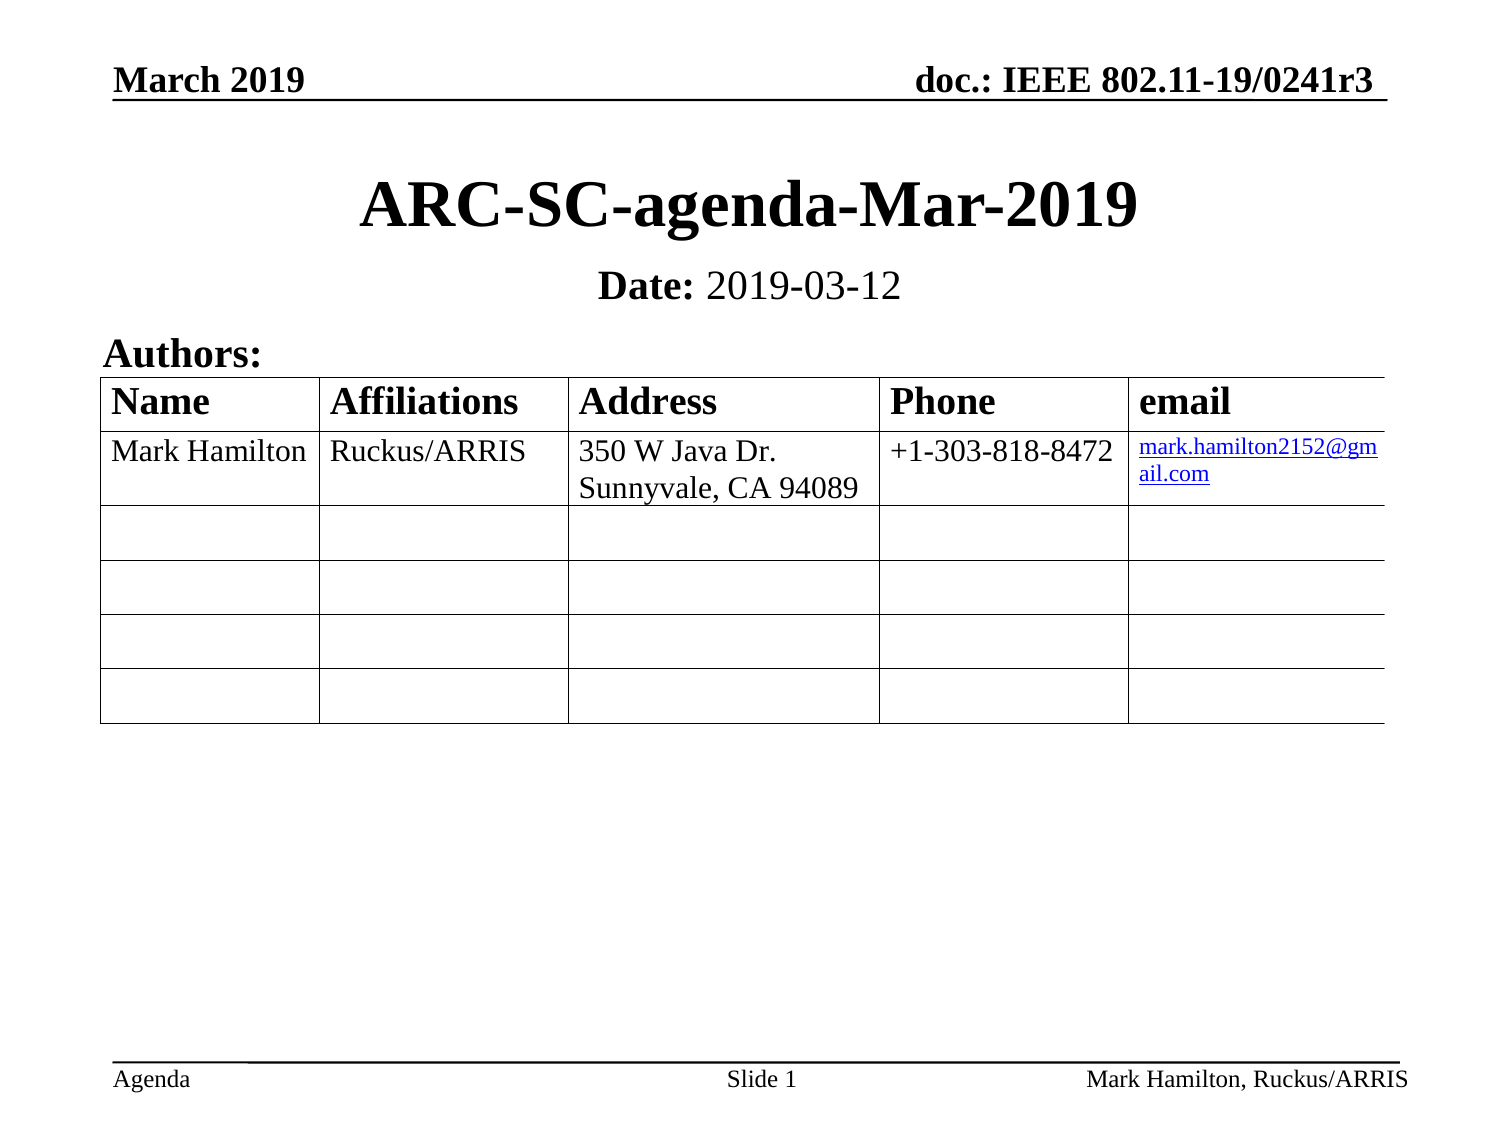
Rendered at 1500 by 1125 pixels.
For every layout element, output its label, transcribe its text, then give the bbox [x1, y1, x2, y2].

list Date: 2019-03-12 [112, 249, 1388, 313]
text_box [85, 376, 1385, 862]
text_box Authors: [87, 318, 325, 375]
title ARC-SC-agenda-Mar-2019 [112, 112, 1388, 249]
